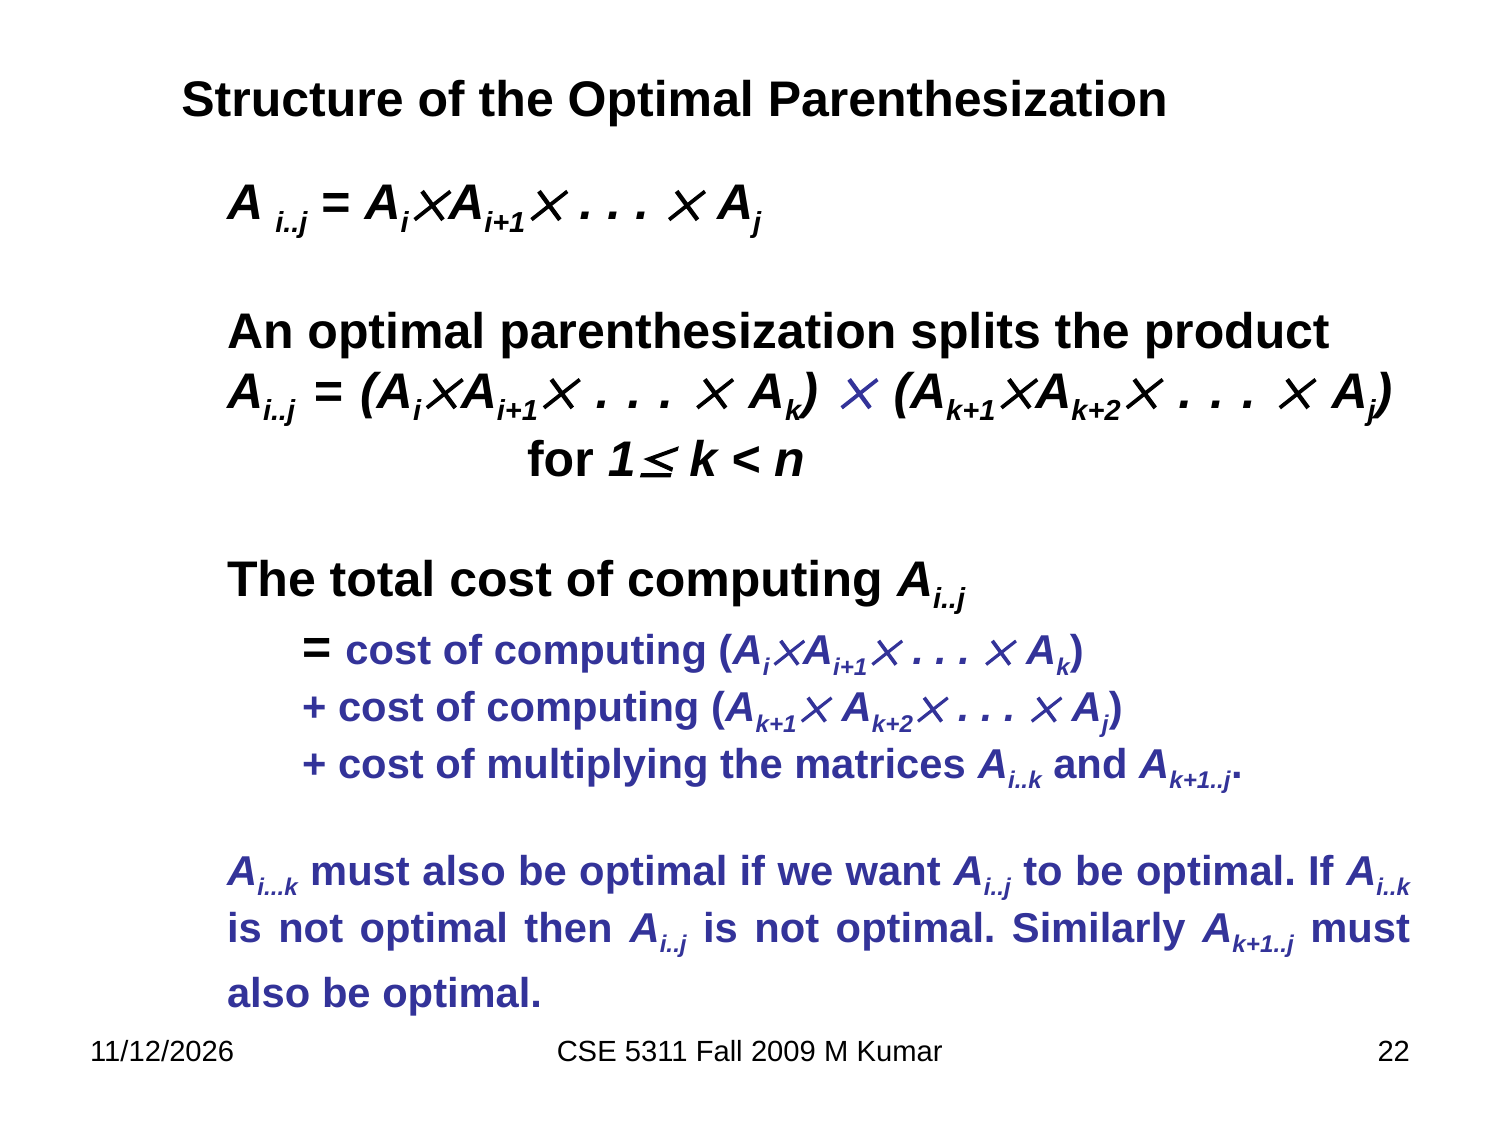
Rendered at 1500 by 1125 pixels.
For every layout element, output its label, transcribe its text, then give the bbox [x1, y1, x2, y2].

title Structure of the Optimal Parenthesization [0, 30, 1351, 163]
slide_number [74, 1025, 426, 1103]
slide_number 22 [1074, 1024, 1426, 1103]
footer CSE 5311 Fall 2009 M Kumar [512, 1025, 988, 1103]
text_box A i..j = AiAi+1 . . .  Aj An optimal parenthesization splits the product Ai..j = (AiAi+1 . . .  Ak)  (Ak+1Ak+2 . . .  Aj) for 1 k < n The total cost of computing Ai..j = cost of computing (AiAi+1 . . .  Ak) + cost of computing (Ak+1 Ak+2 . . .  Aj) + cost of multiplying the matrices Ai..k and Ak+1..j. Ai...k must also be optimal if we want Ai..j to be optimal. If Ai..k is not optimal then Ai..j is not optimal. Similarly Ak+1..j must also be optimal. [62, 162, 1425, 1025]
